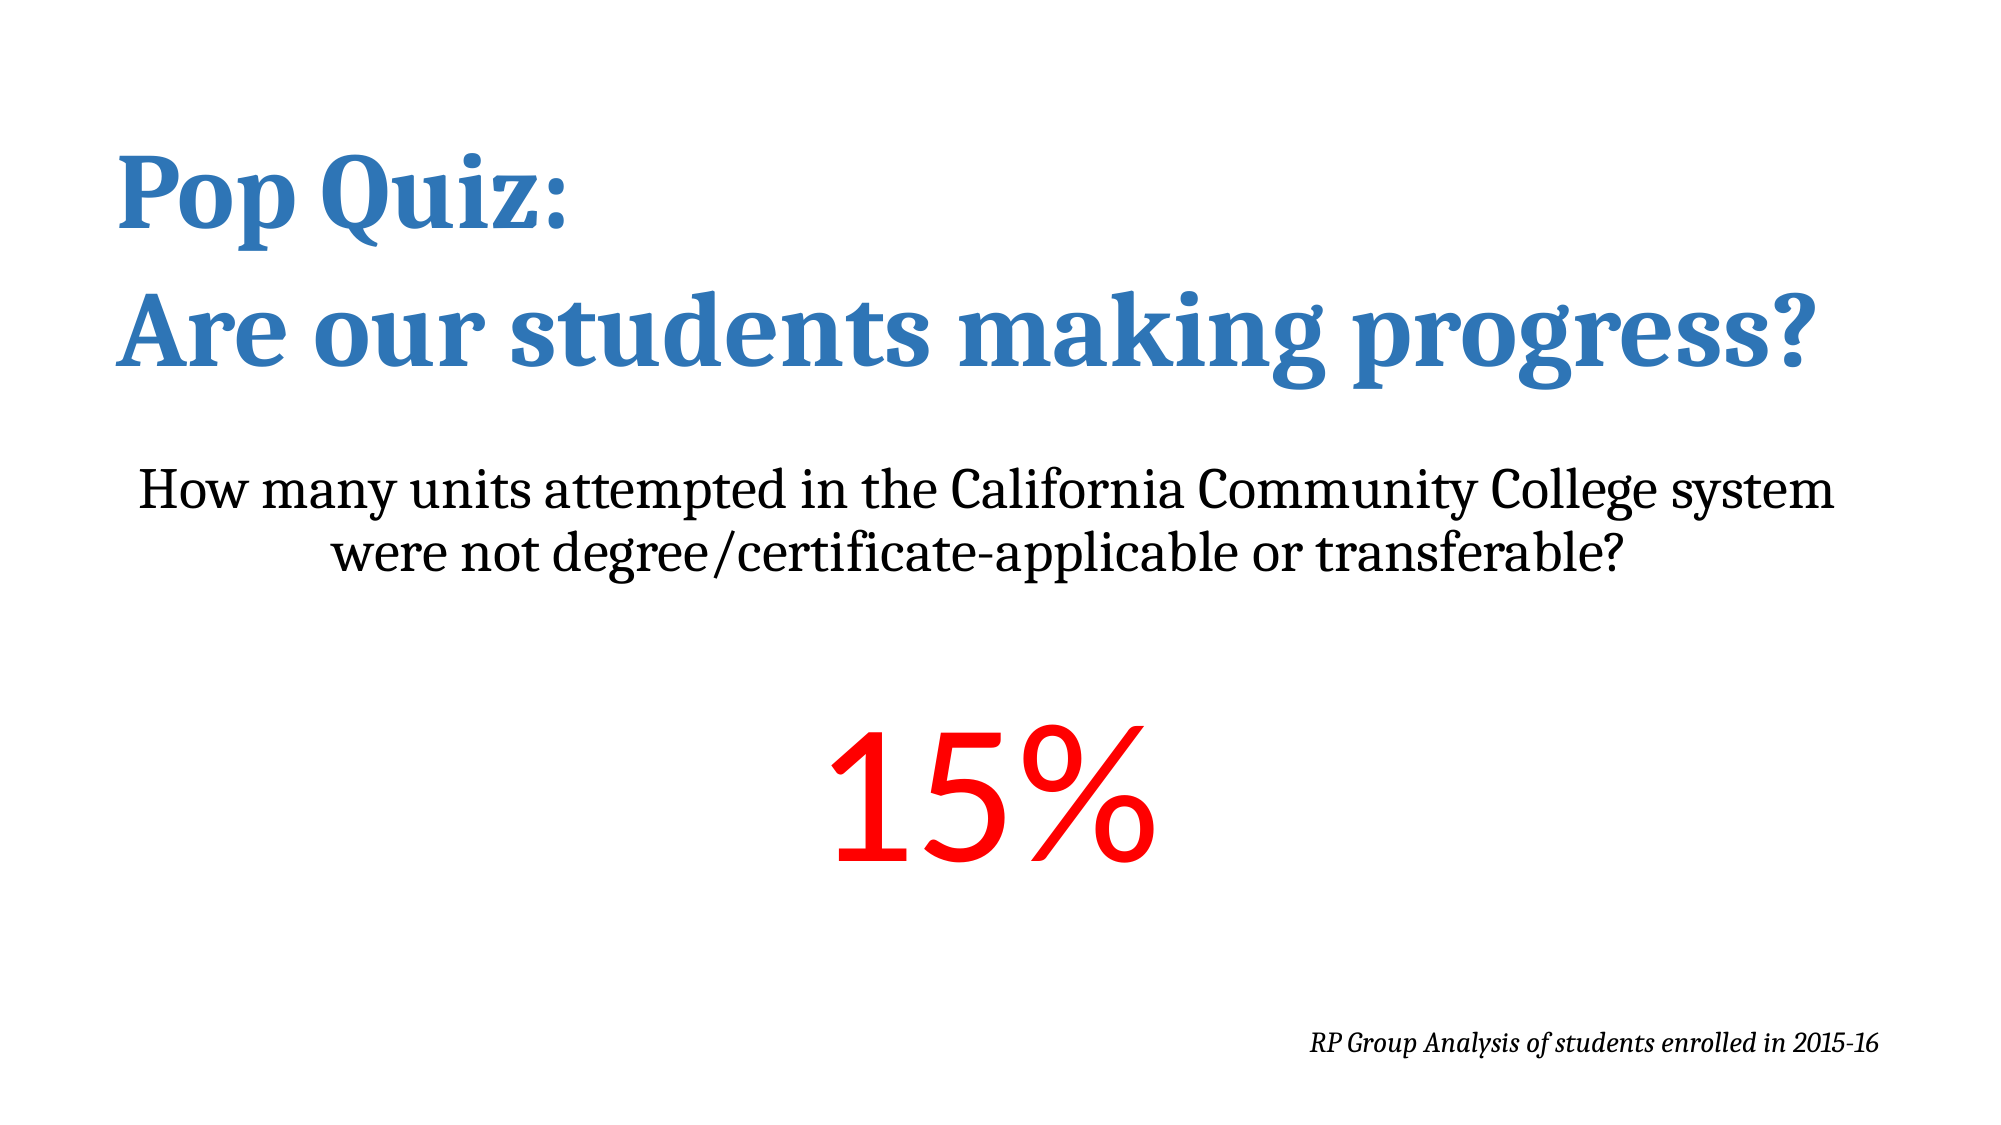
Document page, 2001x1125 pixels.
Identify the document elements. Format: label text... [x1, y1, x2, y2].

text_box RP Group Analysis of students enrolled in 2015-16 [968, 1015, 1895, 1066]
list Pop Quiz: Are our students making progress? How many units attempted in the California Community College system were not degree/certificate-applicable or transferable? 15% [101, 127, 1874, 1016]
